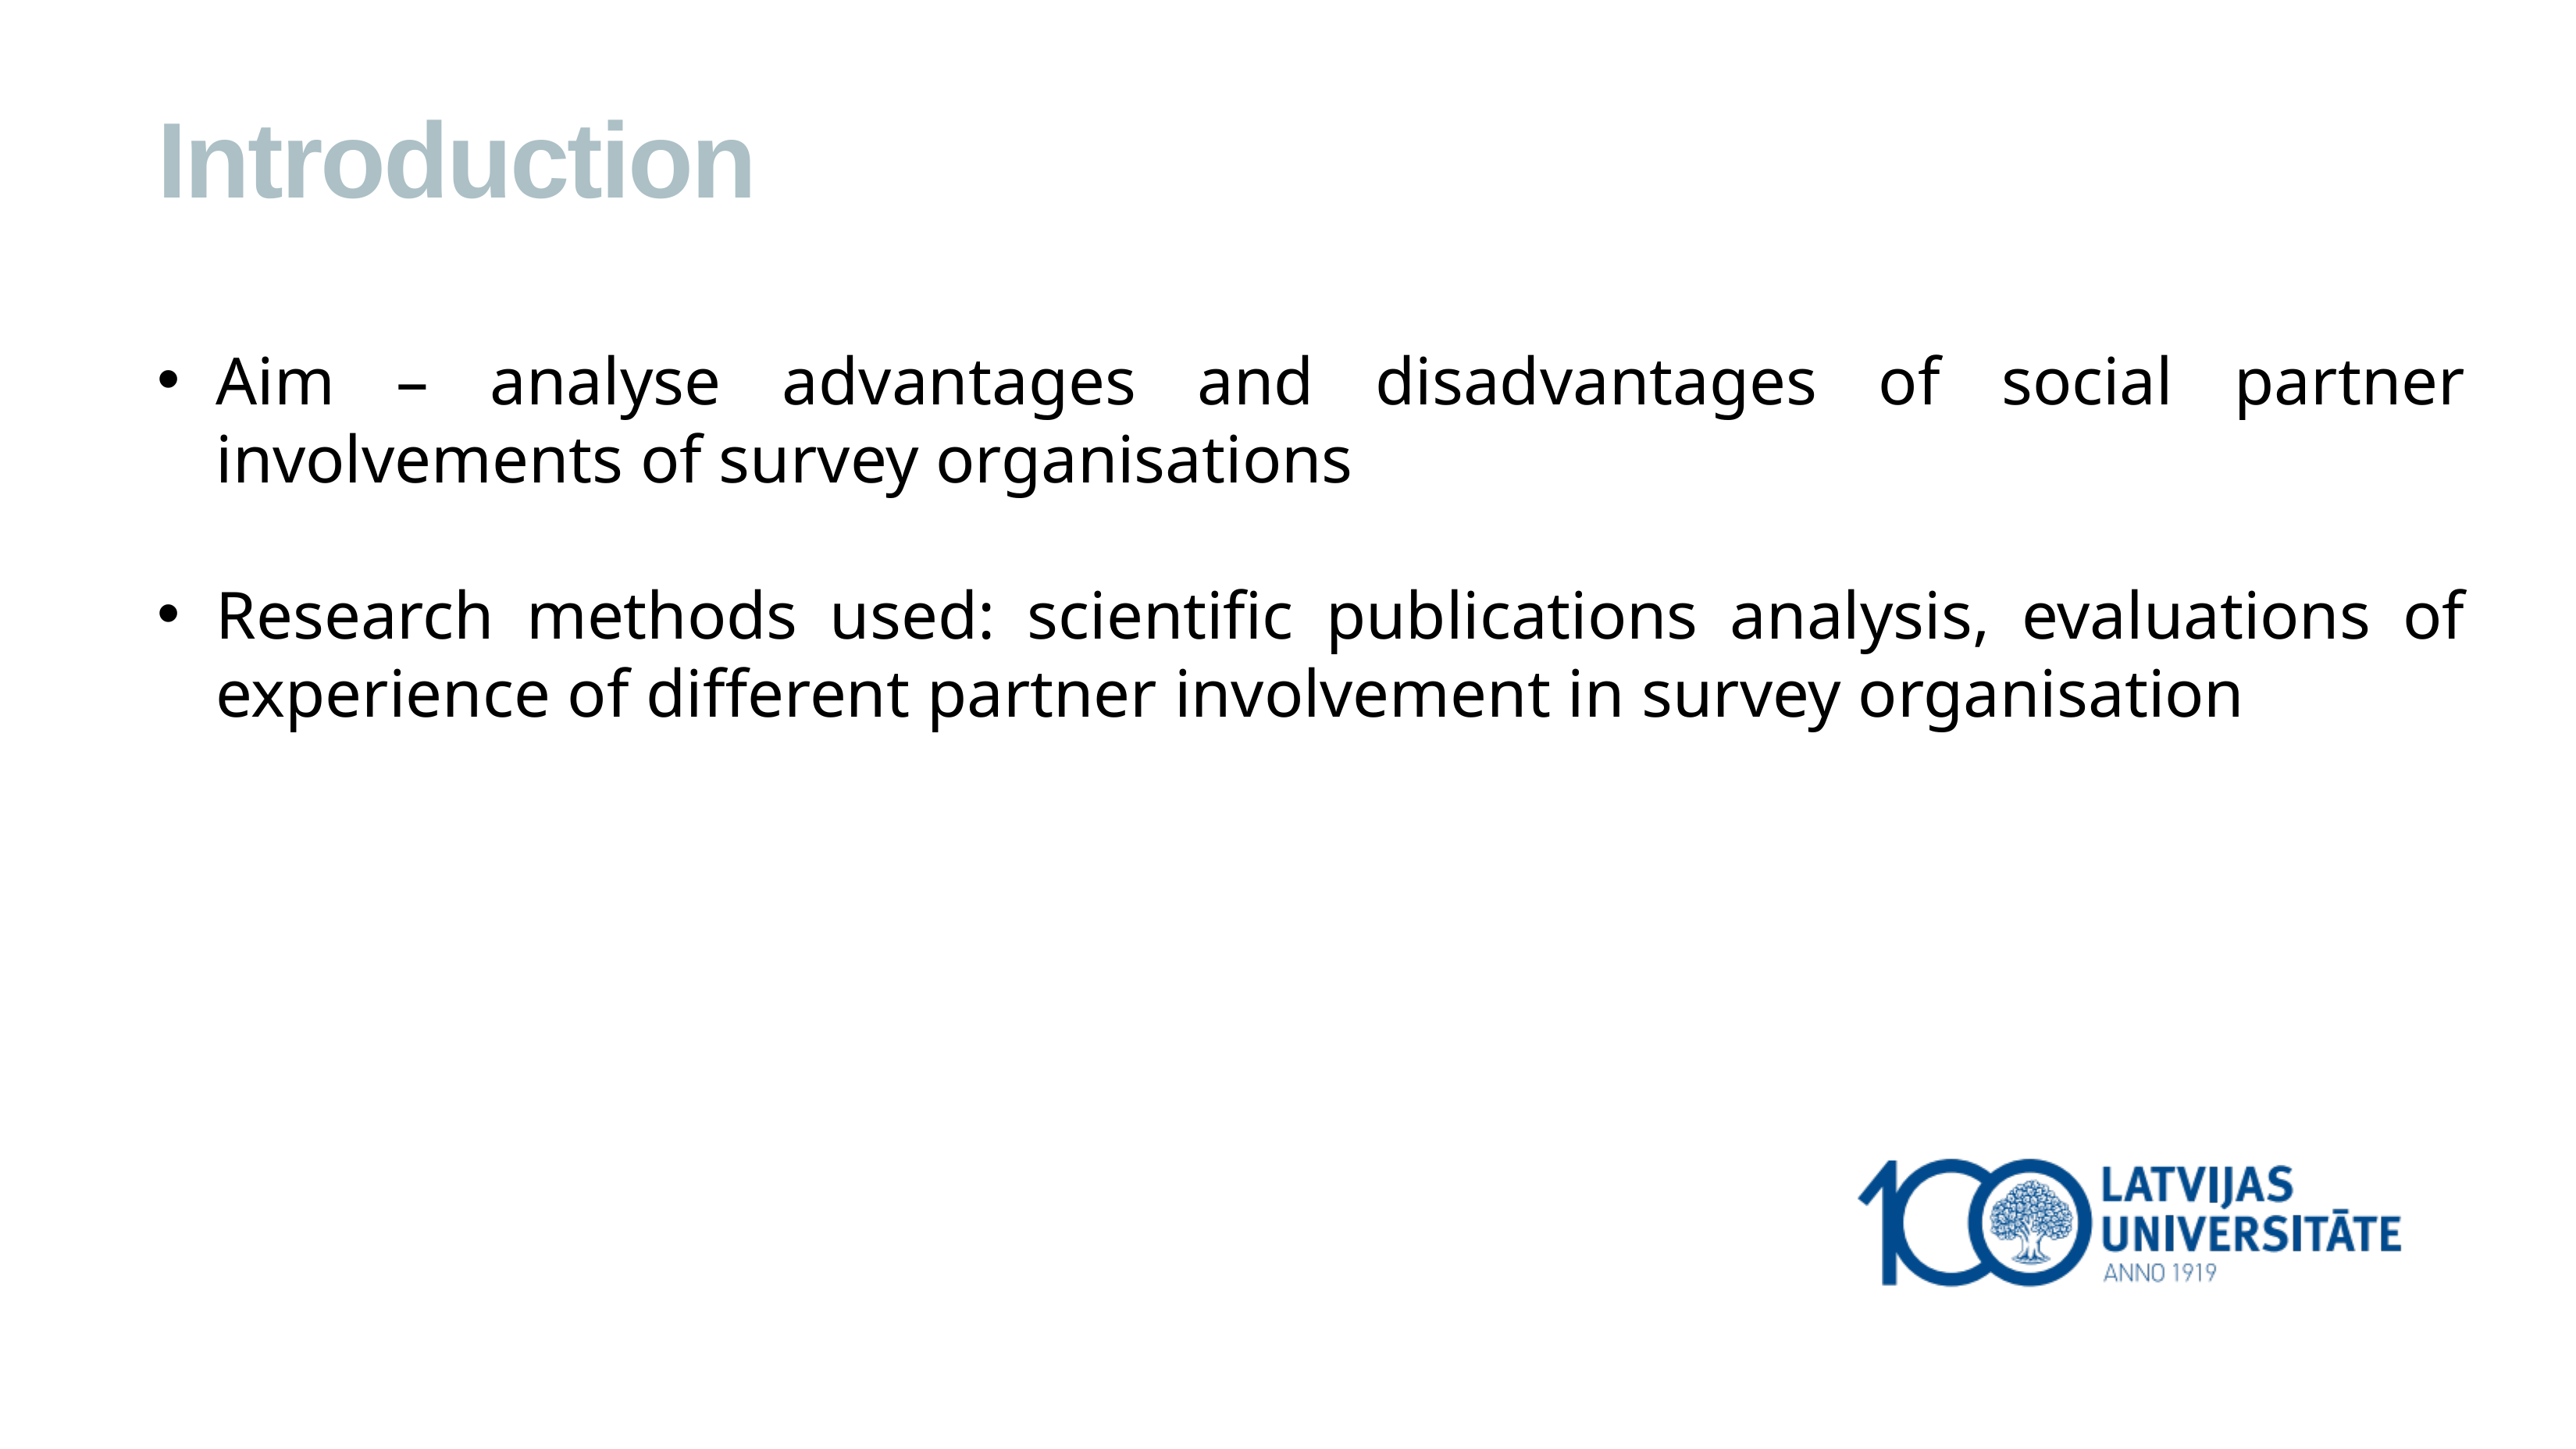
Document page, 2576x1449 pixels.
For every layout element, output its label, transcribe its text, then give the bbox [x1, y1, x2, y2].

list Aim – analyse advantages and disadvantages of social partner involvements of survey organisations Research methods used: scientific publications analysis, evaluations of experience of different partner involvement in survey organisation [145, 255, 2479, 1262]
list Introduction [145, 84, 1610, 290]
